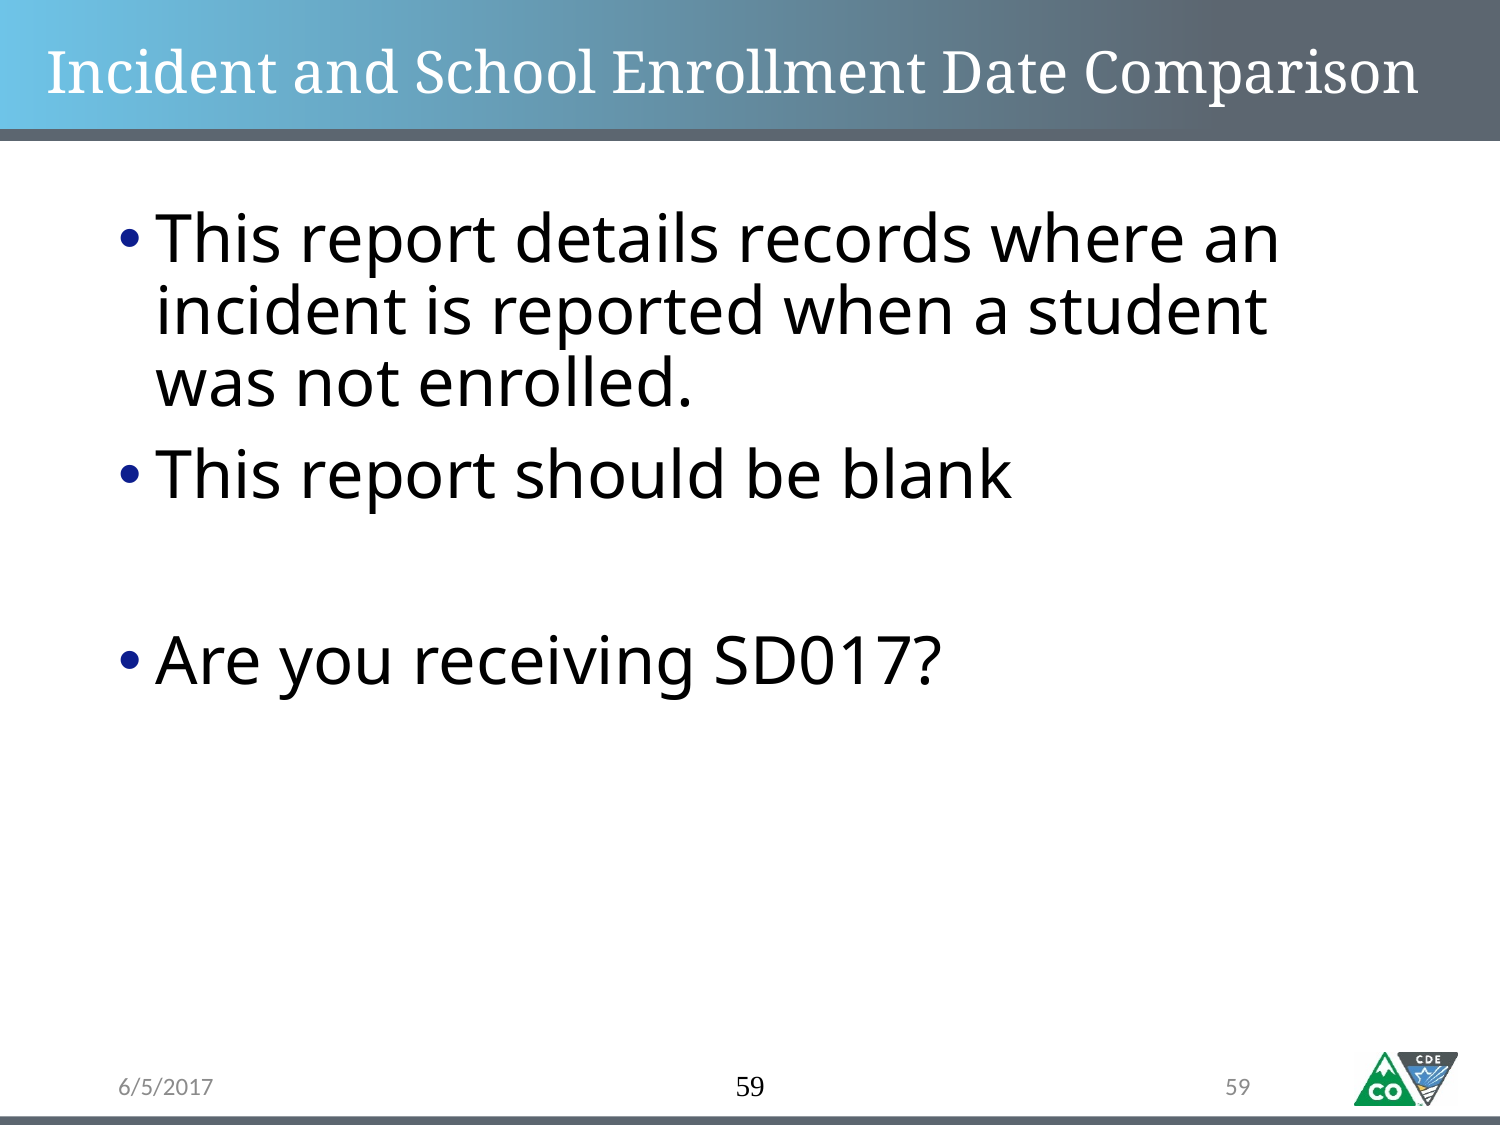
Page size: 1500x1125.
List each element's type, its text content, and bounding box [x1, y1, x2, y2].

picture [1354, 1052, 1458, 1106]
list This report details records where an incident is reported when a student was not enrolled. This report should be blank Are you receiving SD017? [103, 197, 1397, 1024]
title Incident and School Enrollment Date Comparison [31, 31, 1452, 117]
footer 59 [496, 1067, 1004, 1103]
